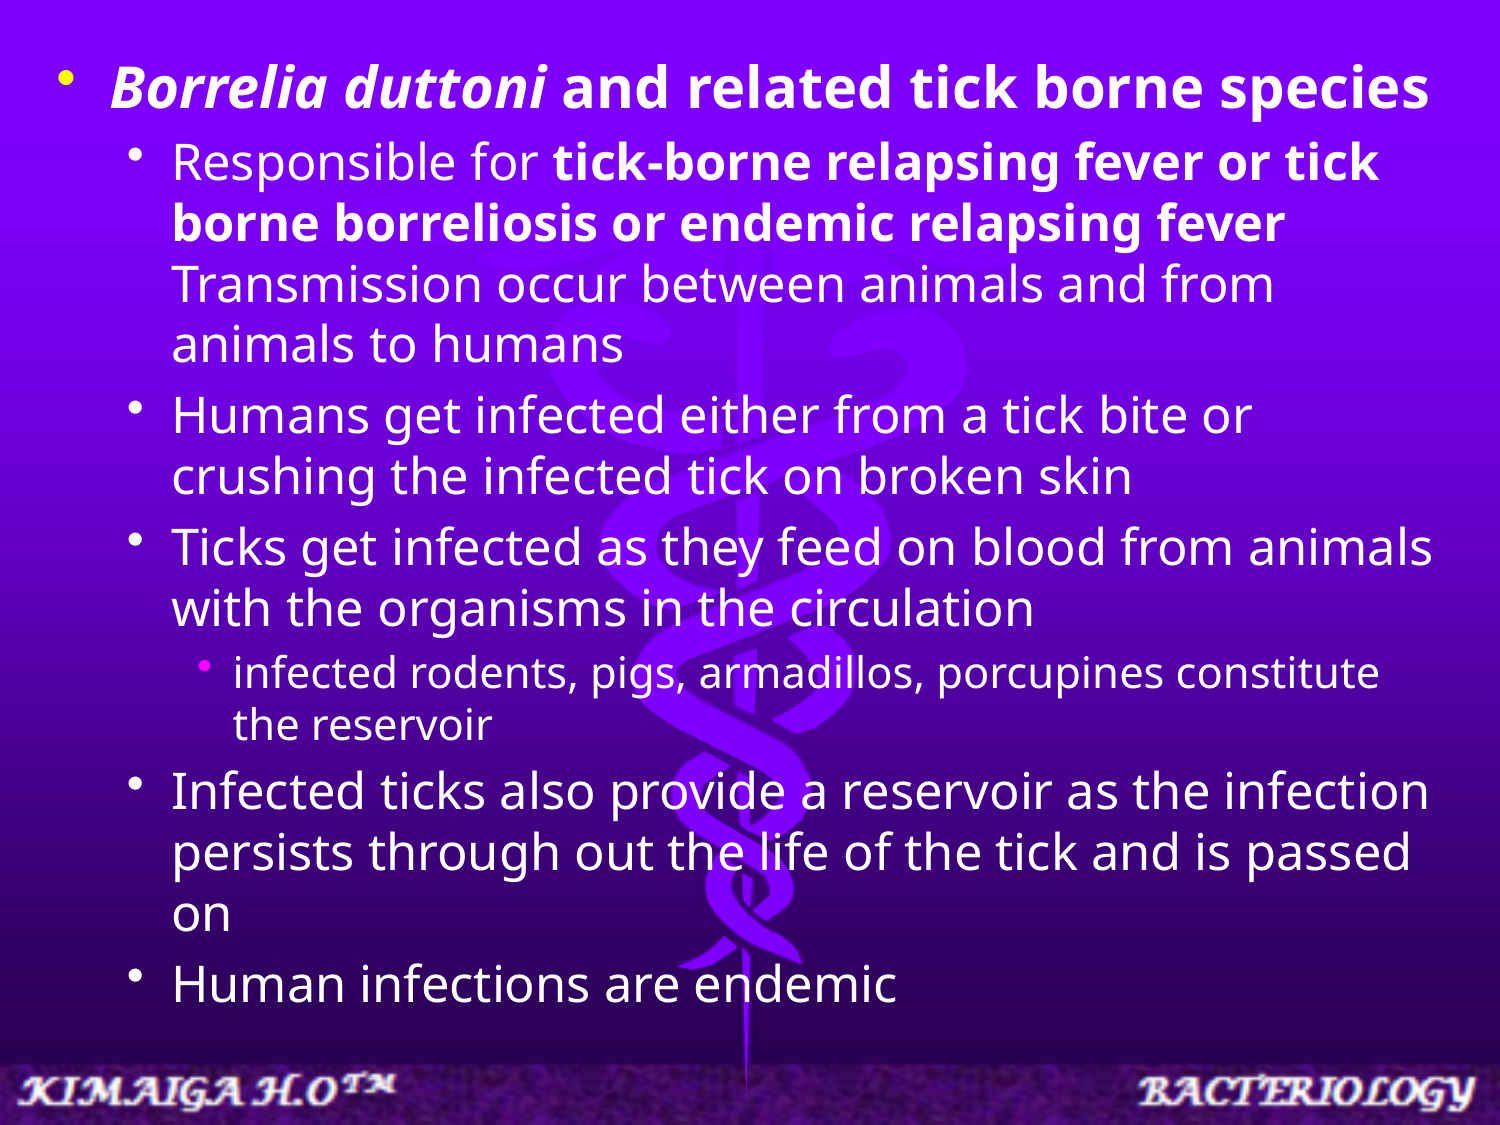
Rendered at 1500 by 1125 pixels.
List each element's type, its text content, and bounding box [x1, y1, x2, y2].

picture [0, 0, 1500, 1125]
list Borrelia duttoni and related tick borne species Responsible for tick-borne relapsing fever or tick borne borreliosis or endemic relapsing fever Transmission occur between animals and from animals to humans Humans get infected either from a tick bite or crushing the infected tick on broken skin Ticks get infected as they feed on blood from animals with the organisms in the circulation infected rodents, pigs, armadillos, porcupines constitute the reservoir Infected ticks also provide a reservoir as the infection persists through out the life of the tick and is passed on Human infections are endemic [41, 42, 1459, 1083]
